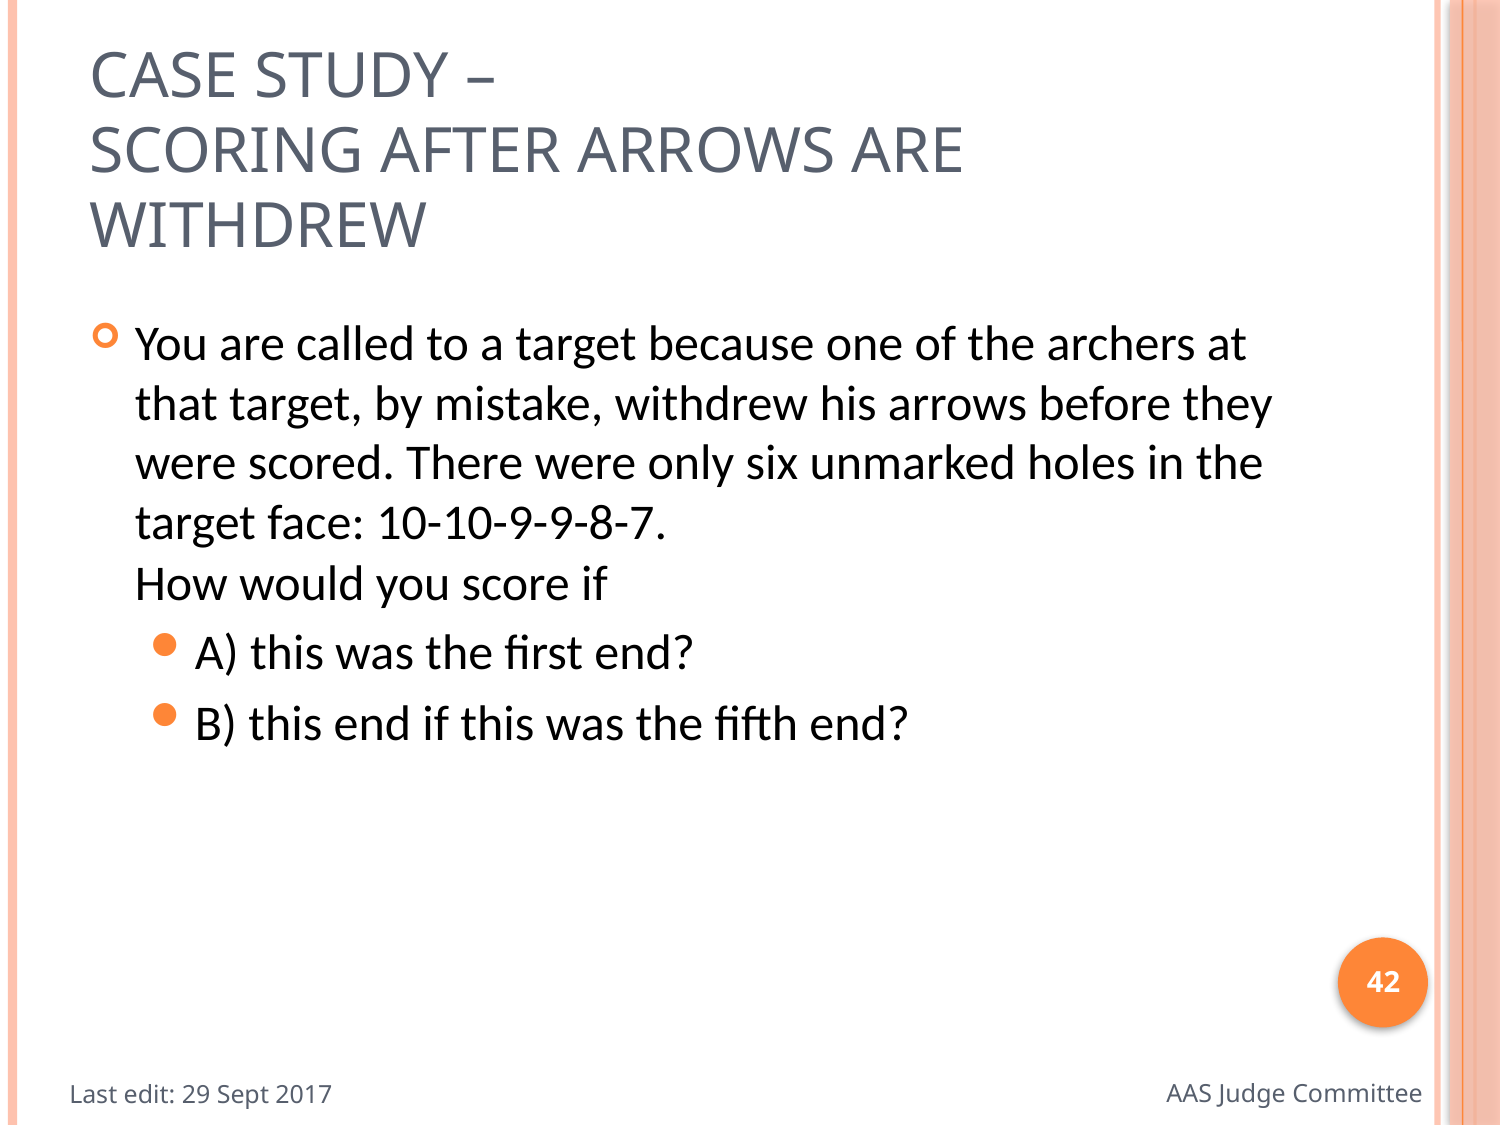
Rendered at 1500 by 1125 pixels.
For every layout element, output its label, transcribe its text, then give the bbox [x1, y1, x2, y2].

title Case study – Scoring after arrows are withdrew [75, 45, 1300, 268]
list You are called to a target because one of the archers at that target, by mistake, withdrew his arrows before they were scored. There were only six unmarked holes in the target face: 10-10-9-9-8-7. How would you score if A) this was the first end? B) this end if this was the fifth end? [75, 302, 1300, 1062]
slide_number 42 [1333, 940, 1434, 1027]
footer AAS Judge Committee [1151, 1065, 1500, 1125]
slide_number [17, 1061, 348, 1125]
